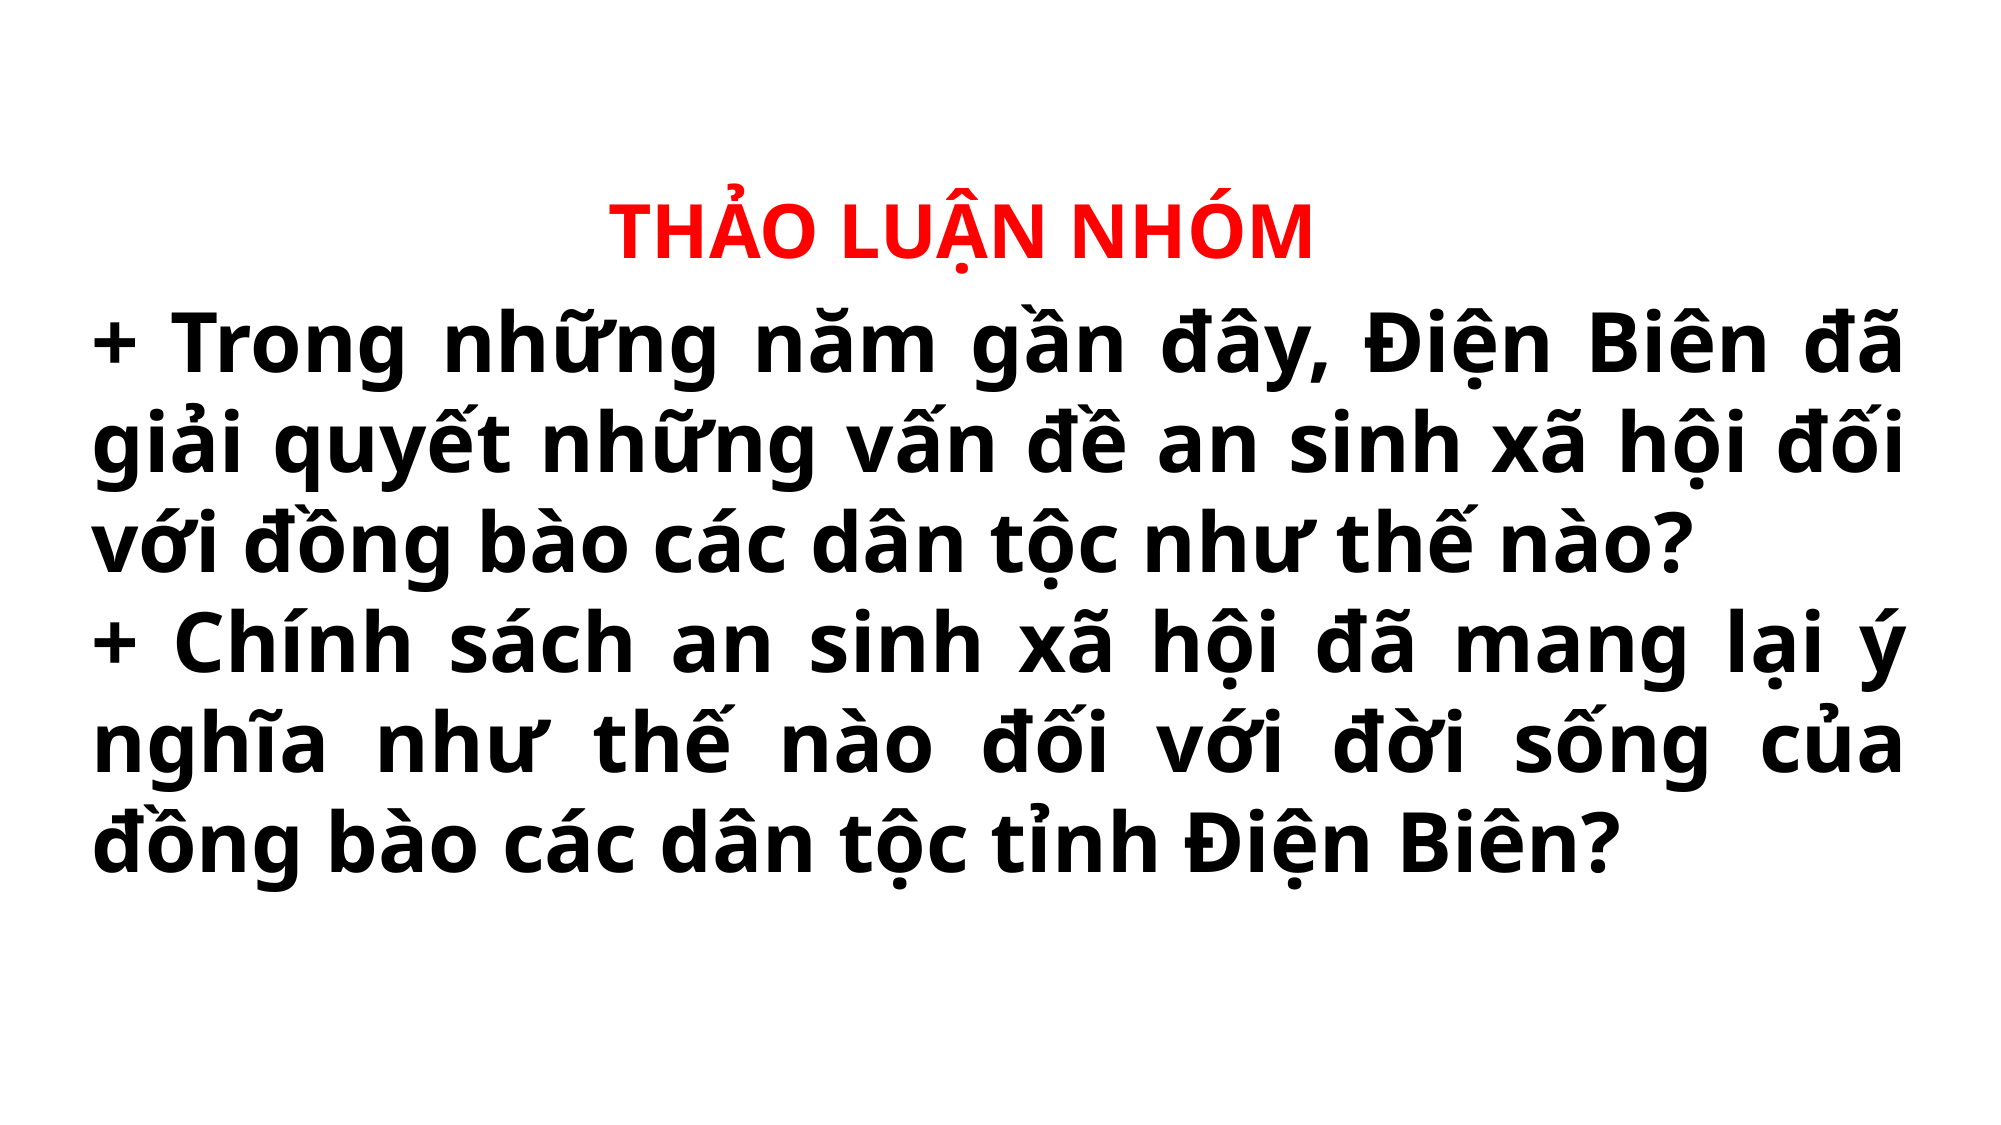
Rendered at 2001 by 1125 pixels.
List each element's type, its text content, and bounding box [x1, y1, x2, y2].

text_box + Trong những năm gần đây, Điện Biên đã giải quyết những vấn đề an sinh xã hội đối với đồng bào các dân tộc như thế nào? + Chính sách an sinh xã hội đã mang lại ý nghĩa như thế nào đối với đời sống của đồng bào các dân tộc tỉnh Điện Biên? [76, 282, 1924, 897]
text_box THẢO LUẬN NHÓM [593, 176, 1346, 281]
